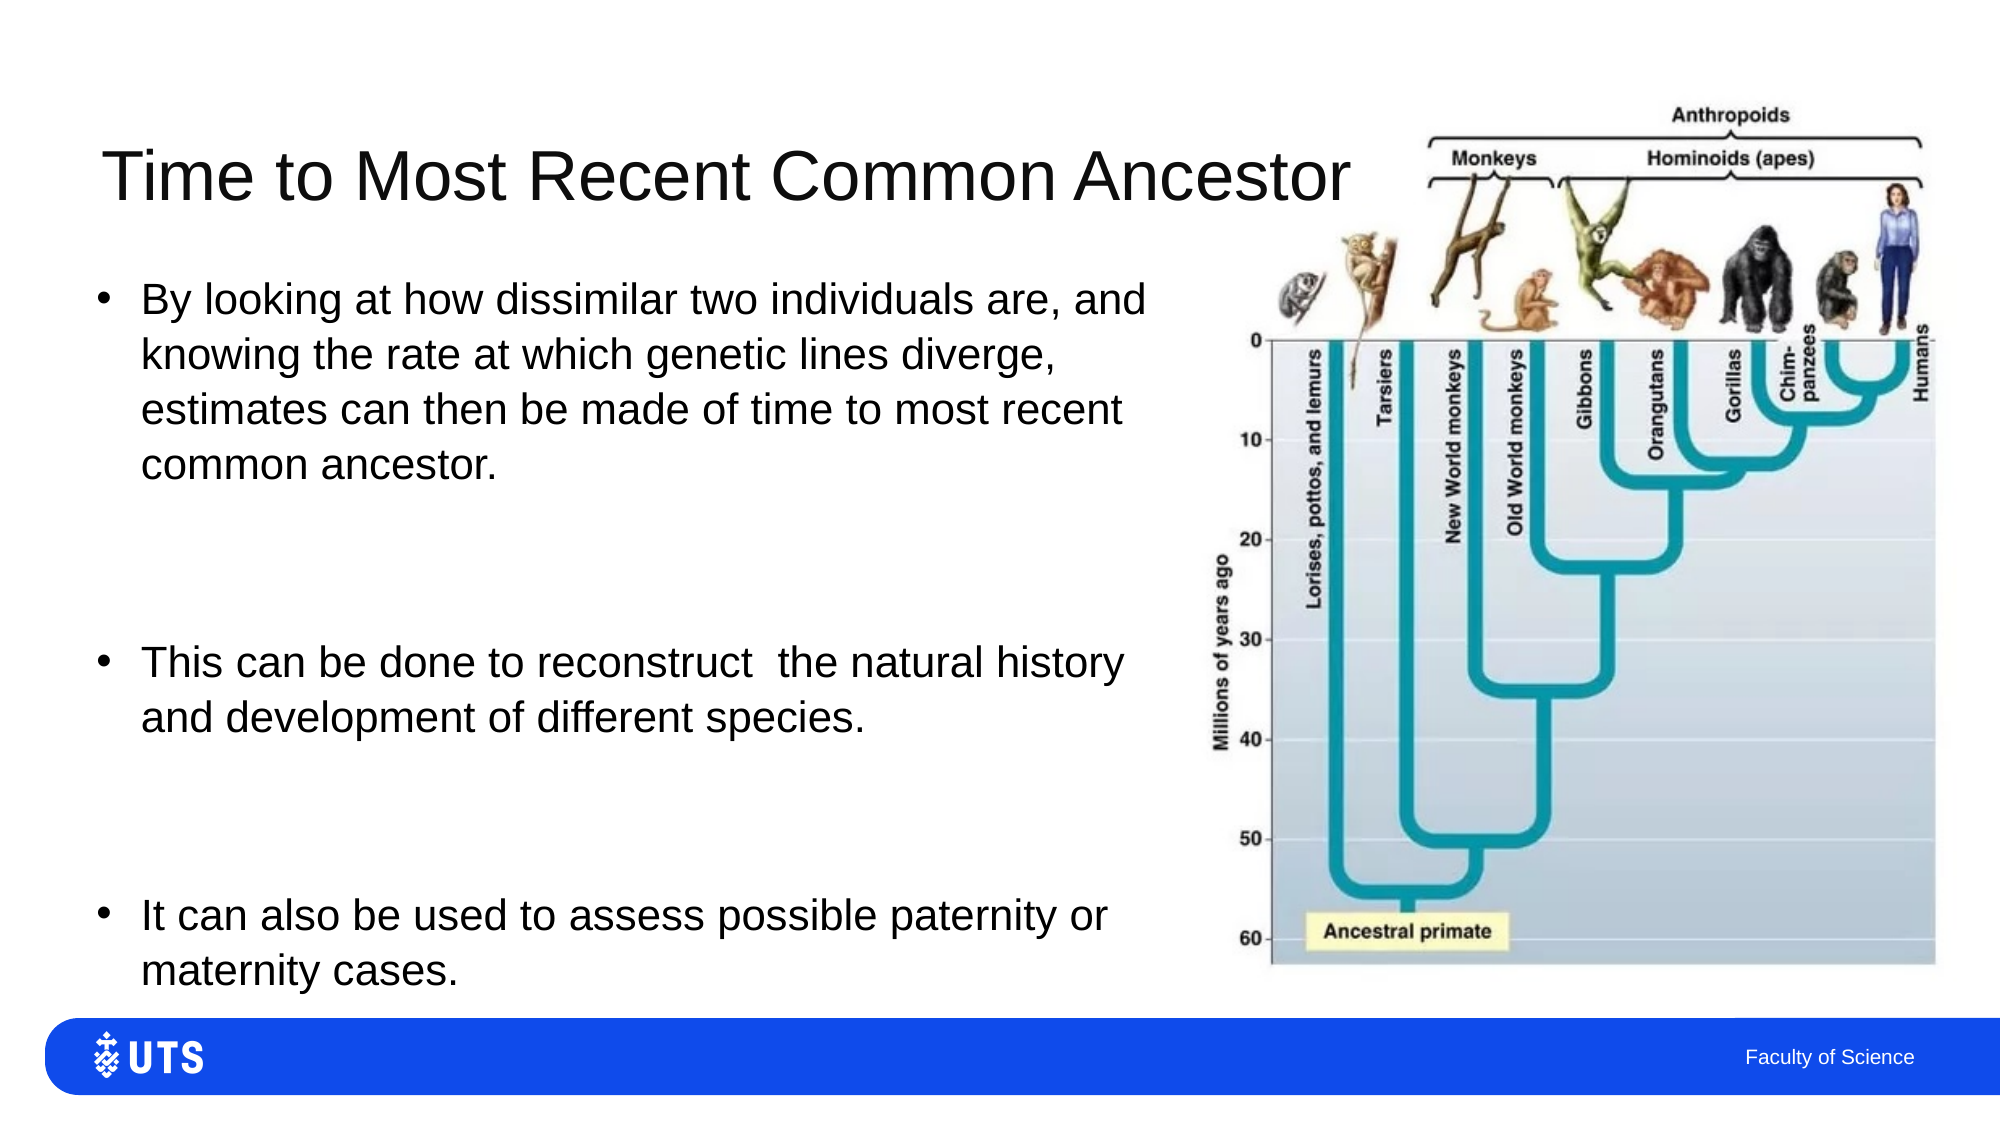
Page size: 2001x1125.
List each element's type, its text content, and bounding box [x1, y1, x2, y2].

footer Faculty of Science [1043, 1026, 1930, 1086]
picture [1181, 75, 1965, 994]
picture [94, 1031, 203, 1078]
list By looking at how dissimilar two individuals are, and knowing the rate at which genetic lines diverge, estimates can then be made of time to most recent common ancestor. This can be done to reconstruct the natural history and development of different species. It can also be used to assess possible paternity or maternity cases. [81, 260, 1182, 1009]
title Time to Most Recent Common Ancestor [86, 131, 1181, 250]
